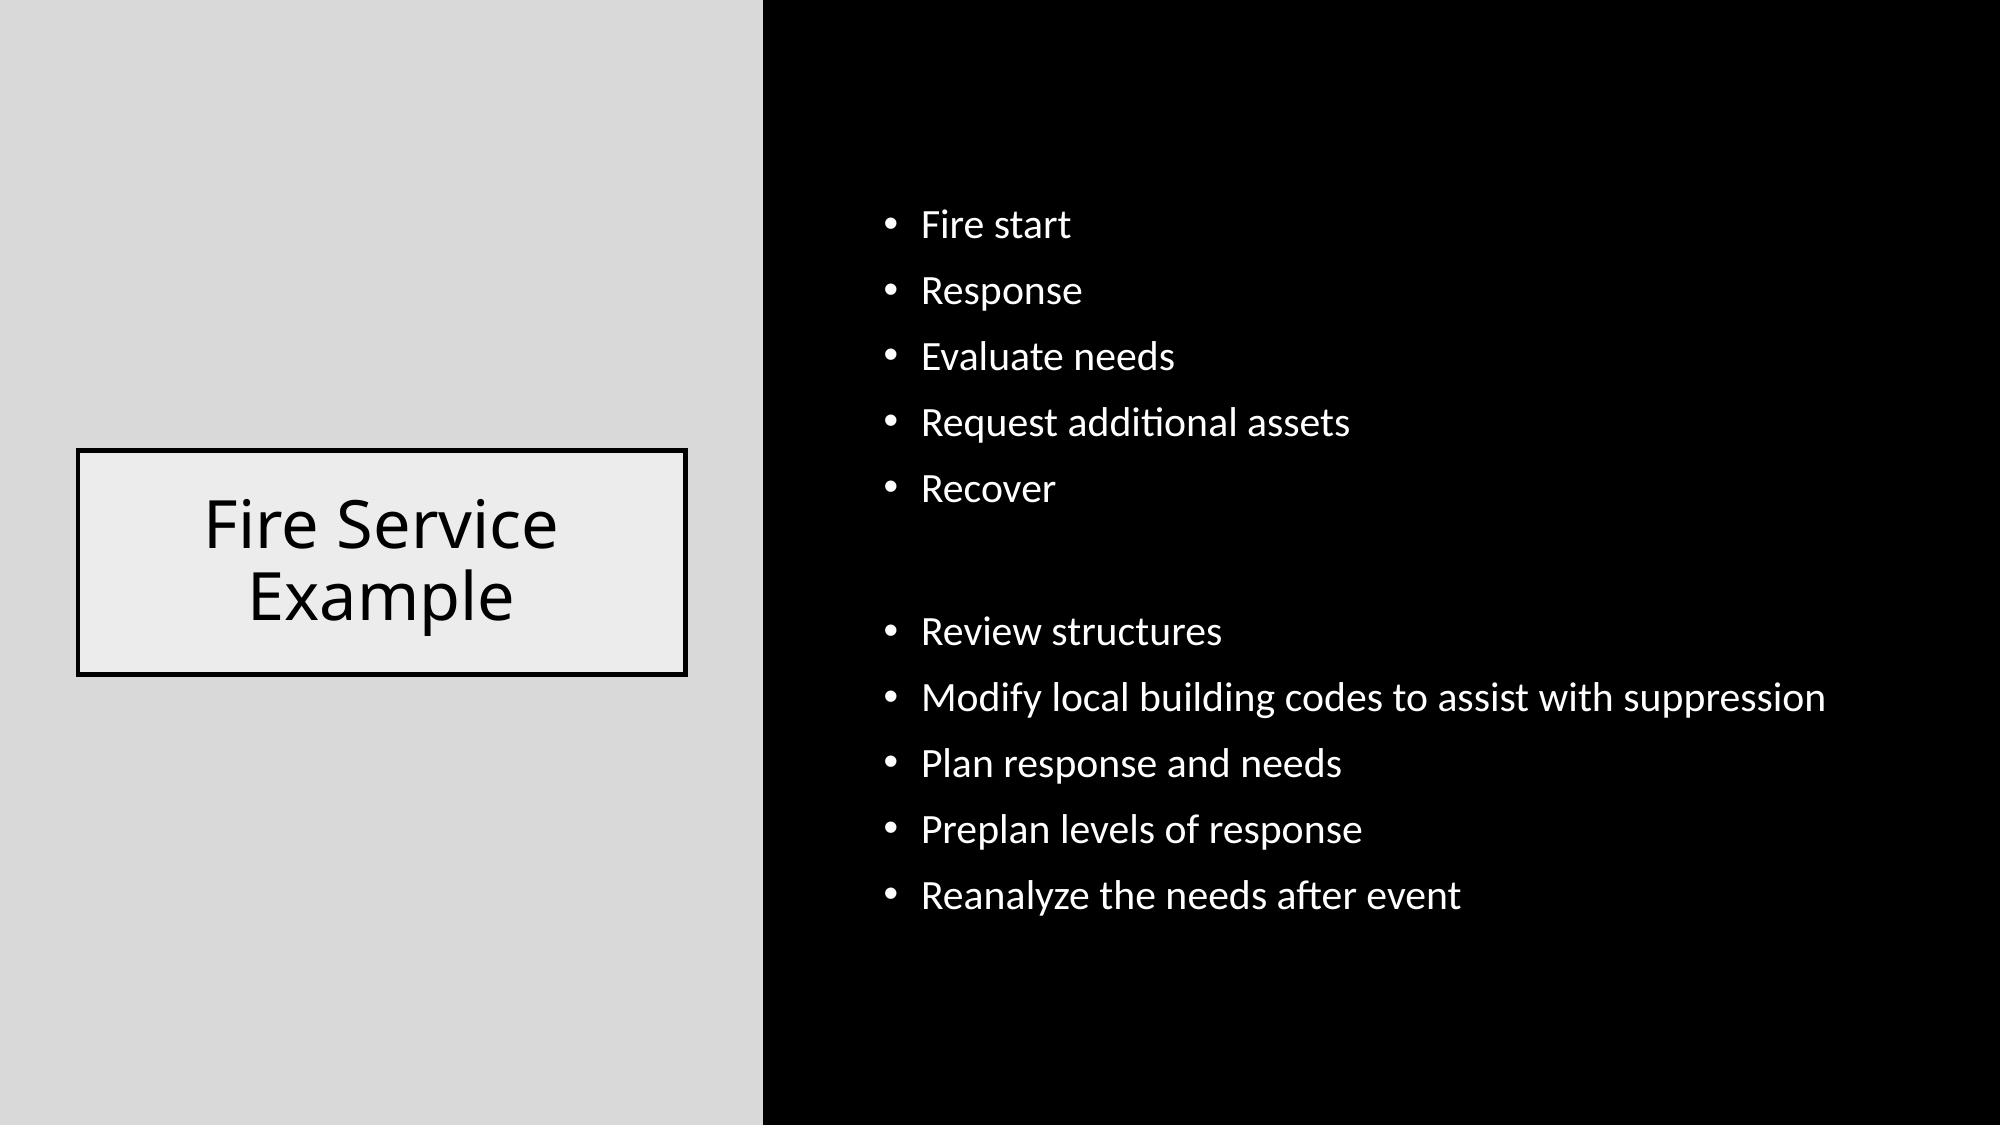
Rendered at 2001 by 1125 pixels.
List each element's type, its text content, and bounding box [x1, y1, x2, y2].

list Review structures Modify local building codes to assist with suppression Plan response and needs Preplan levels of response Reanalyze the needs after event [868, 602, 1863, 1014]
text_box [762, 0, 2000, 1125]
text_box [0, 0, 762, 1125]
title Fire Service Example [78, 450, 686, 675]
list Fire start Response Evaluate needs Request additional assets Recover [868, 104, 1861, 519]
